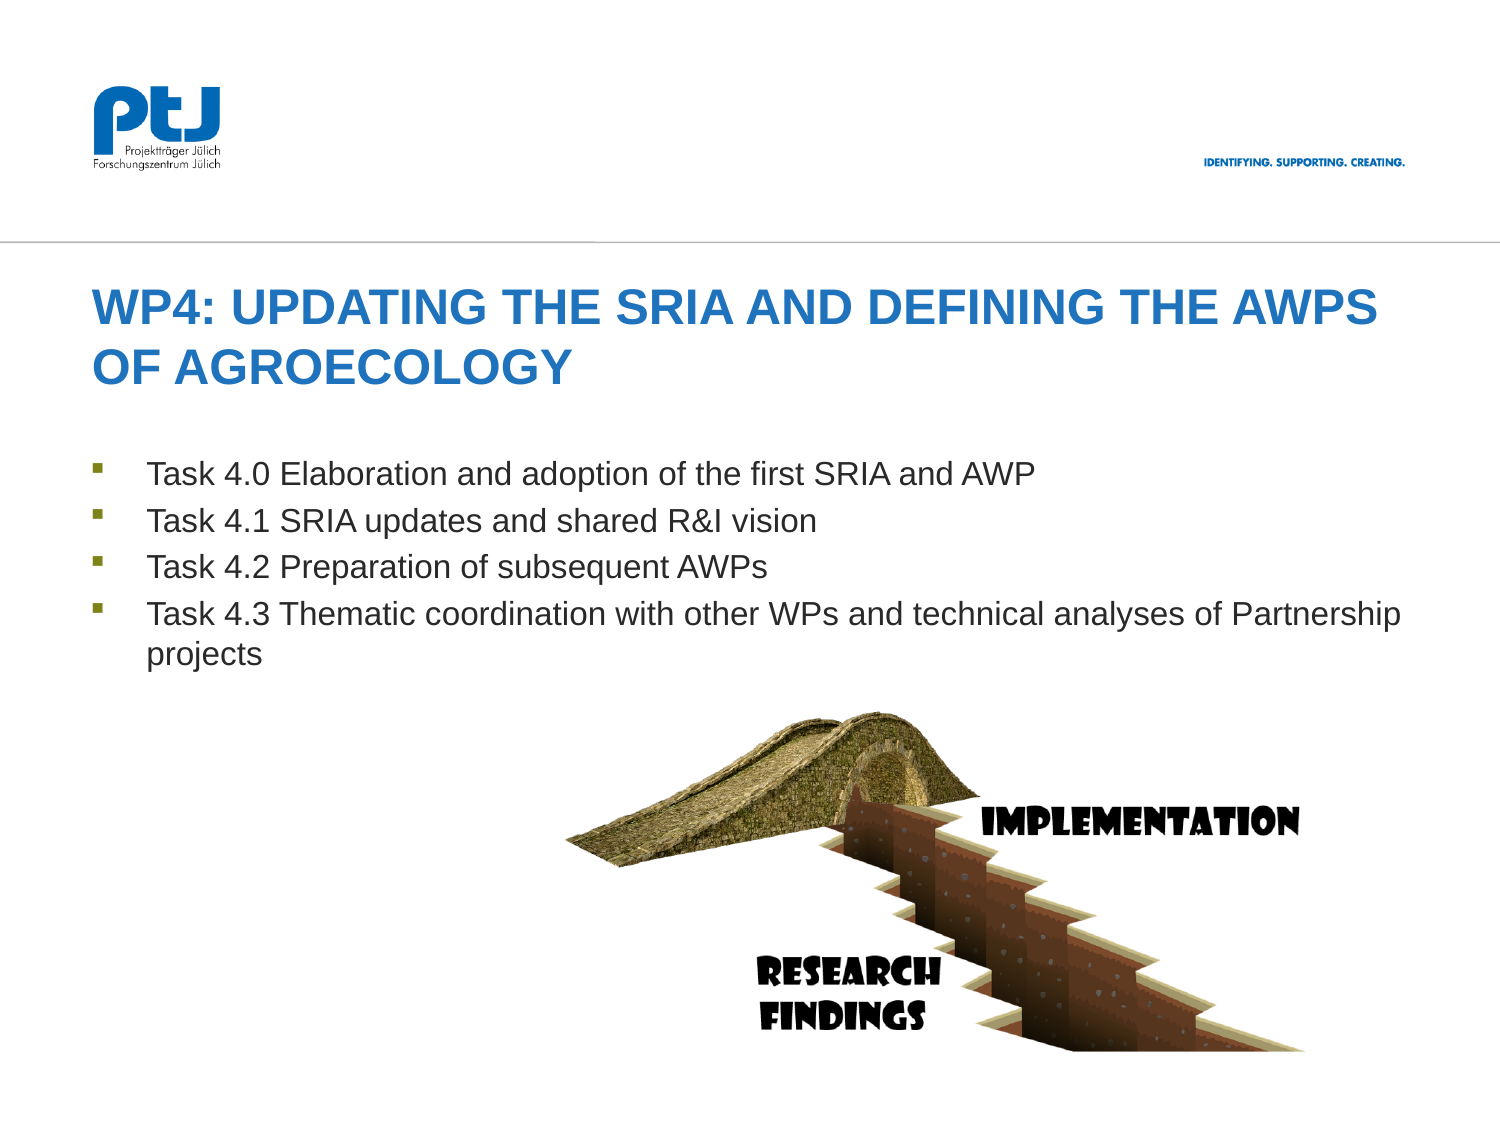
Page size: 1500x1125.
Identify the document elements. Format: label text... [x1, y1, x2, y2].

title WP4: Updating the SRIA and defining the AWPs of AGROECOLOGY [76, 267, 1428, 398]
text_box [560, 639, 1305, 1053]
picture [86, 76, 231, 180]
list Task 4.0 Elaboration and adoption of the first SRIA and AWP Task 4.1 SRIA updates and shared R&I vision Task 4.2 Preparation of subsequent AWPs Task 4.3 Thematic coordination with other WPs and technical analyses of Partnership projects [74, 444, 1426, 1006]
picture [1202, 153, 1406, 171]
